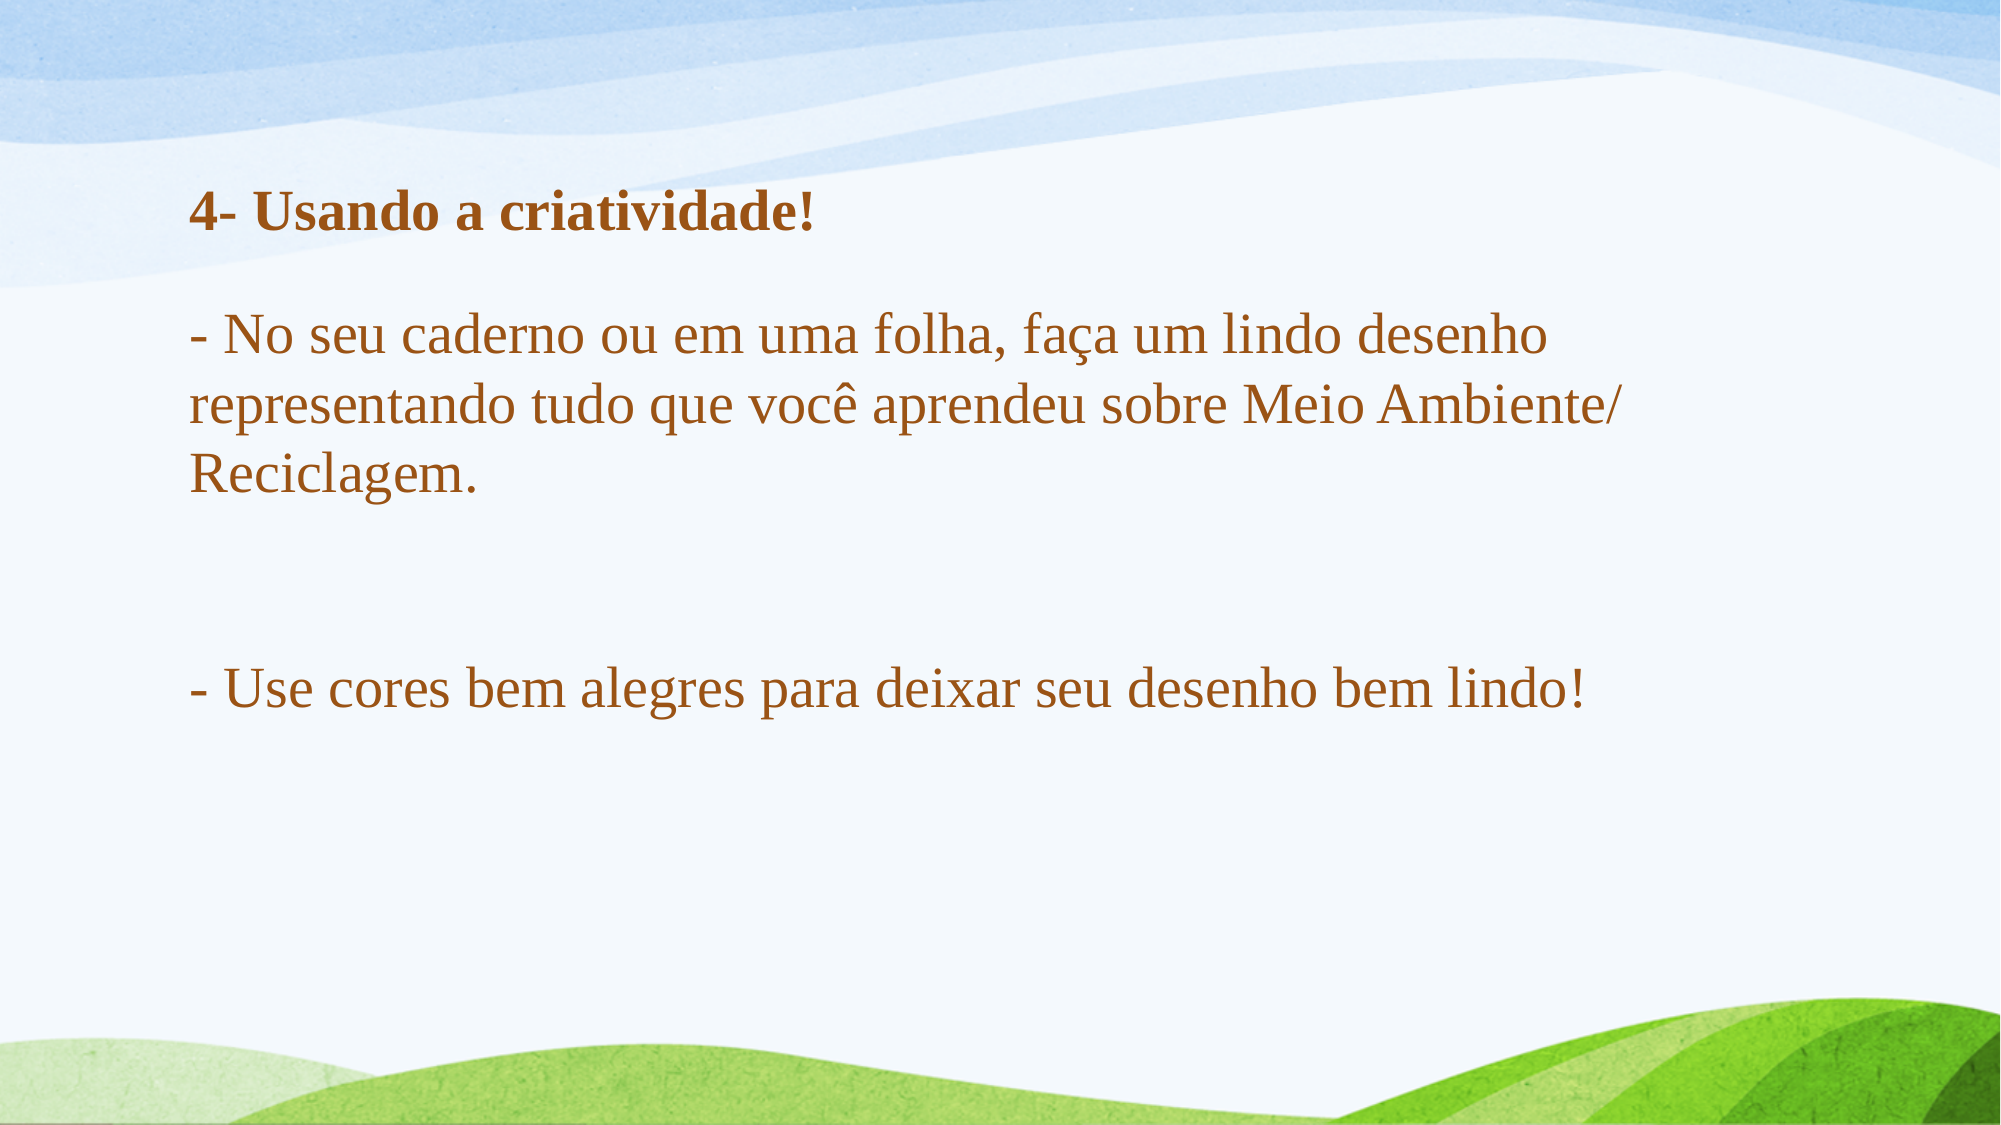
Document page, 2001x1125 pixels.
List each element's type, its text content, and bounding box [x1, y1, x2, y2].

picture [0, 0, 2001, 1125]
list - No seu caderno ou em uma folha, faça um lindo desenho representando tudo que você aprendeu sobre Meio Ambiente/ Reciclagem. - Use cores bem alegres para deixar seu desenho bem lindo! [174, 287, 1825, 982]
title 4- Usando a criatividade! [174, 50, 1825, 250]
